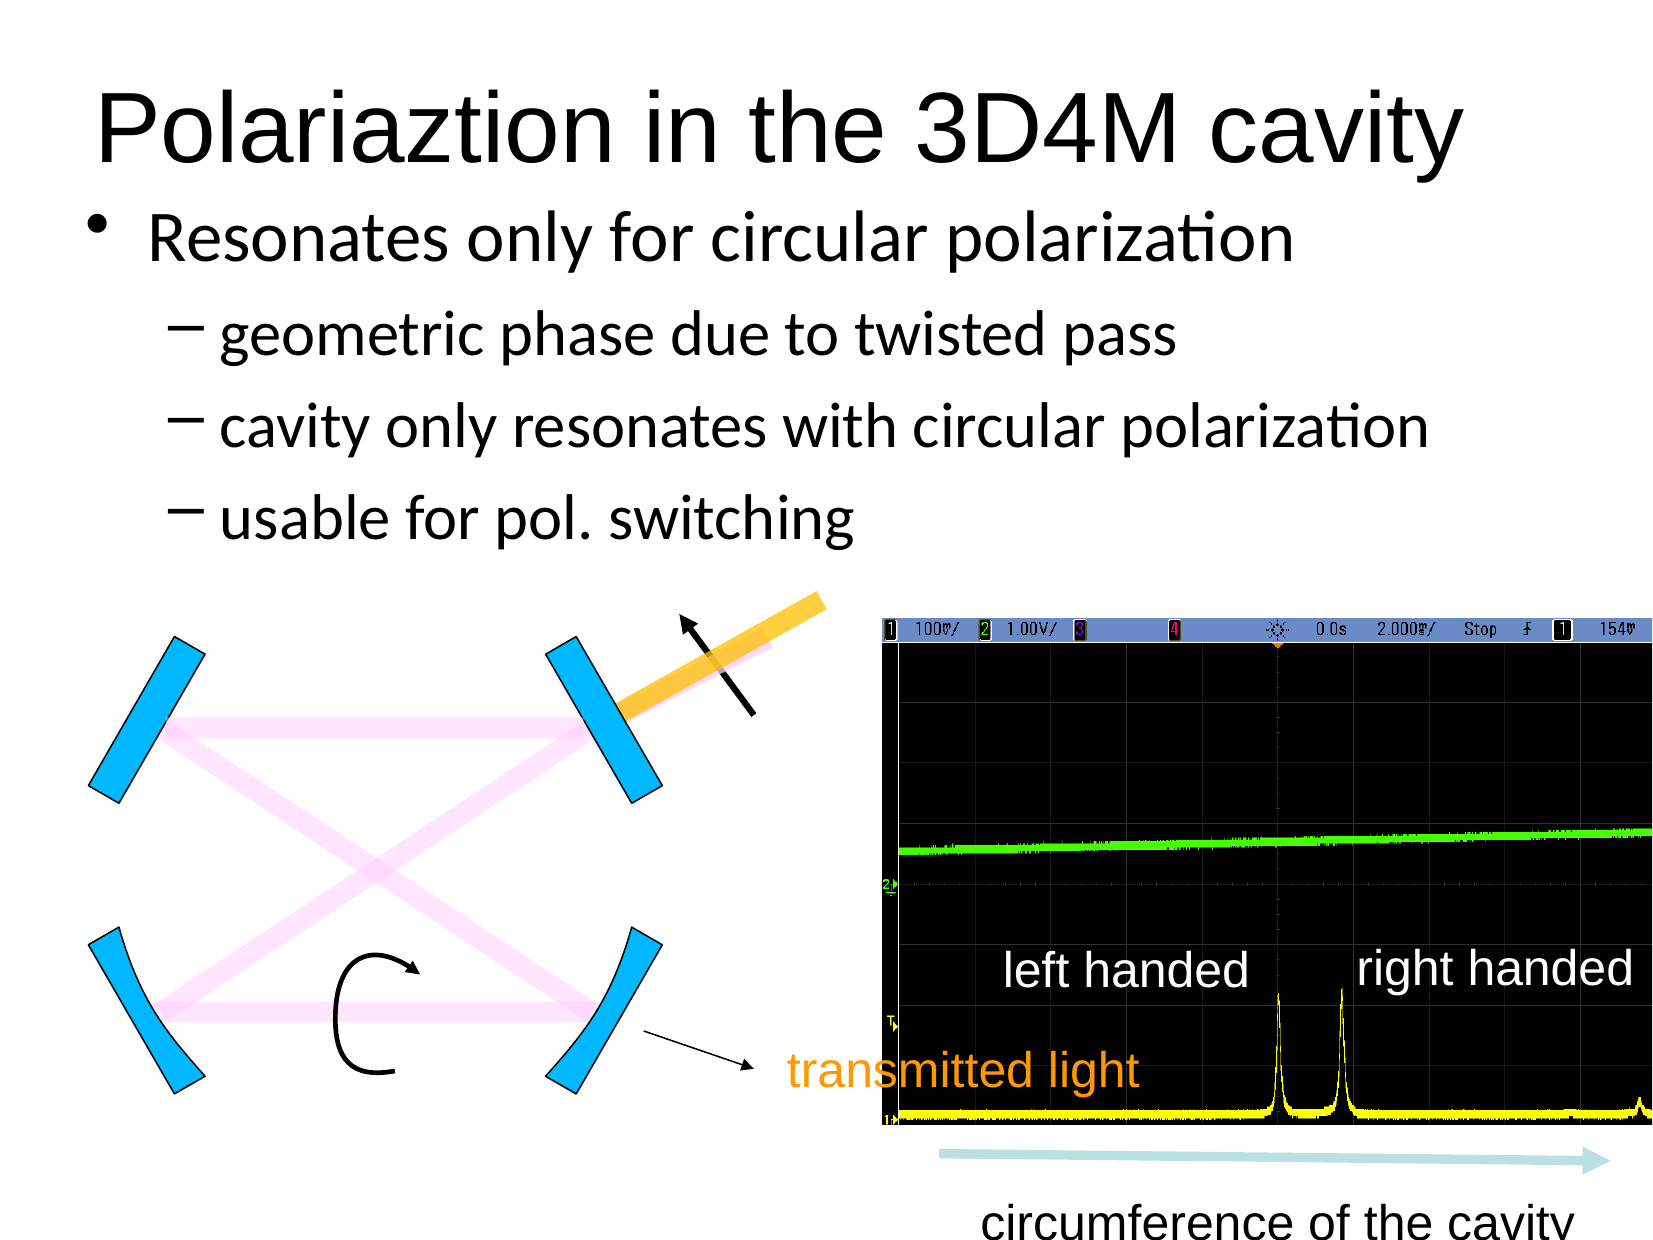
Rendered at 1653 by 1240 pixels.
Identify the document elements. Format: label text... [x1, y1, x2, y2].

picture [882, 616, 1653, 1125]
text_box circumference of the cavity [972, 1182, 1604, 1240]
text_box [669, 1039, 754, 1071]
text_box [679, 614, 714, 660]
list Resonates only for circular polarization geometric phase due to twisted pass cavity only resonates with circular polarization usable for pol. switching [77, 180, 1566, 589]
text_box [939, 1153, 1611, 1167]
title Polariaztion in the 3D4M cavity [77, 19, 1566, 180]
text_box transmitted light [778, 1029, 877, 1105]
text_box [89, 637, 664, 1095]
